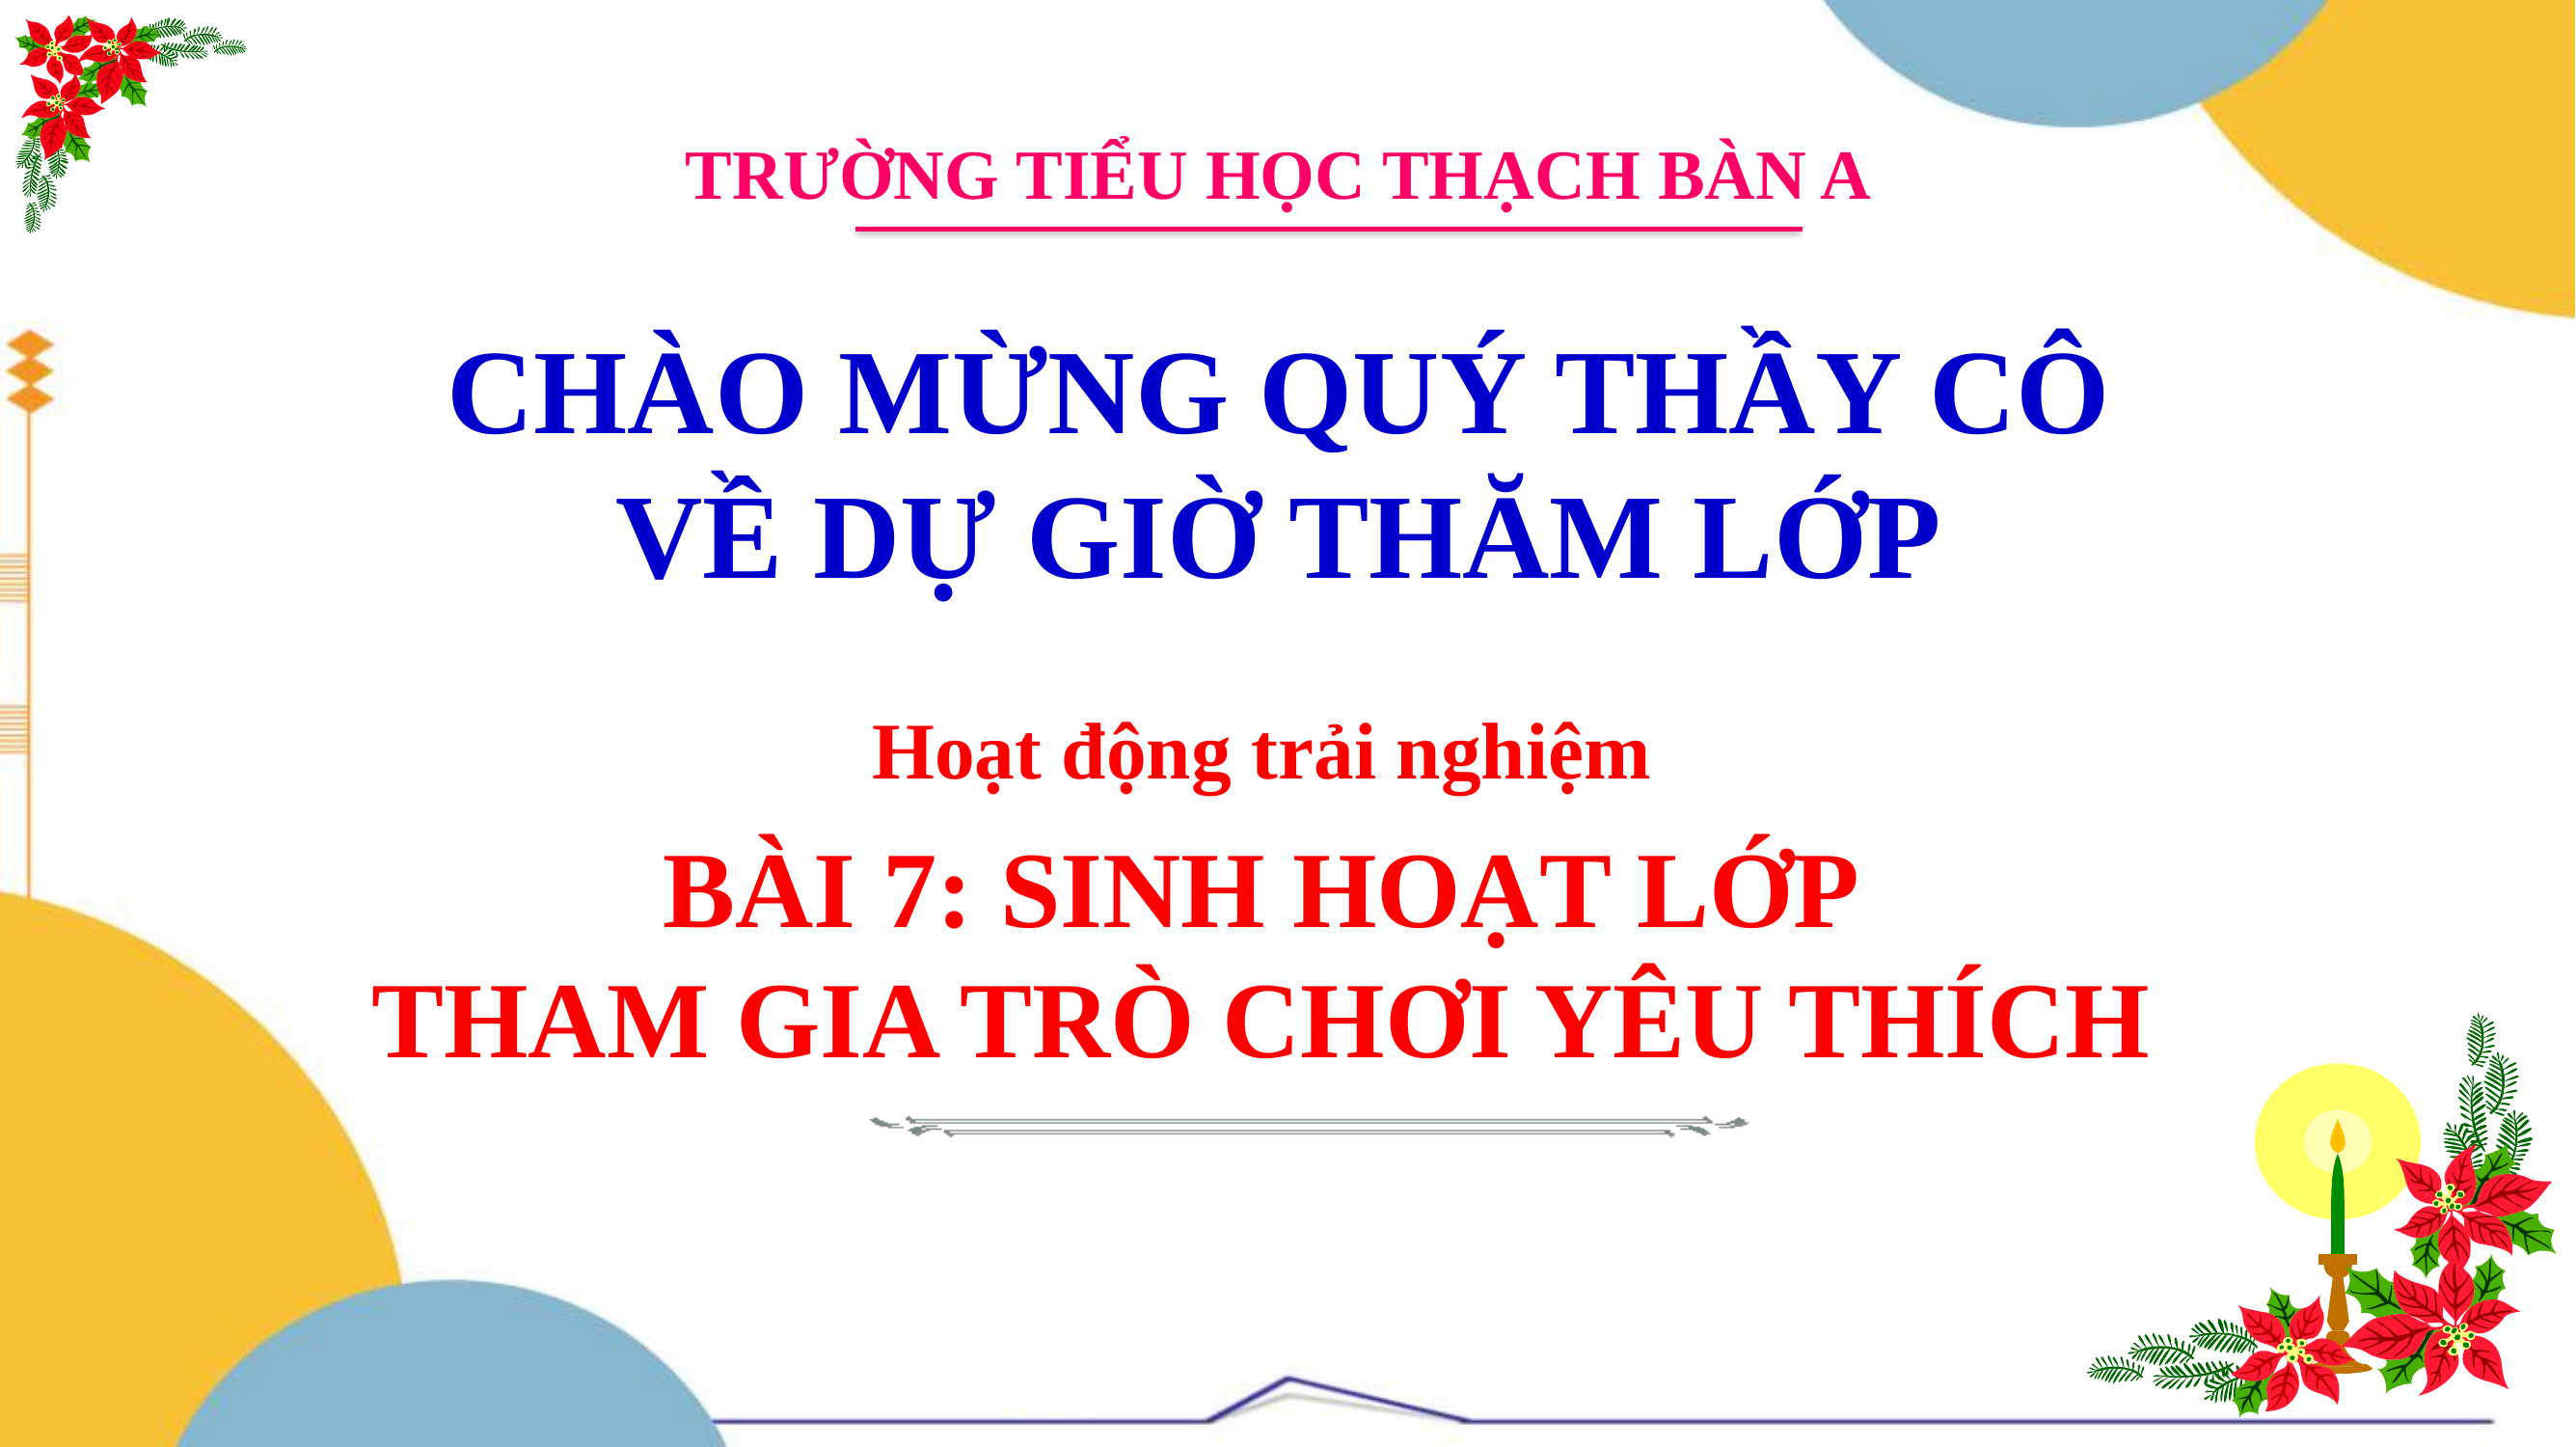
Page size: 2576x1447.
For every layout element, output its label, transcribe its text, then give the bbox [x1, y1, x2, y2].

picture [0, 0, 2576, 1447]
text_box CHÀO MỪNG QUÝ THẦY CÔ VỀ DỰ GIỜ THĂM LỚP [370, 301, 2186, 614]
text_box TRƯỜNG TIỂU HỌC THẠCH BÀN A [484, 117, 2074, 225]
text_box Hoạt động trải nghiệm BÀI 7: SINH HOẠT LỚP THAM GIA TRÒ CHƠI YÊU THÍCH [247, 687, 2276, 1091]
